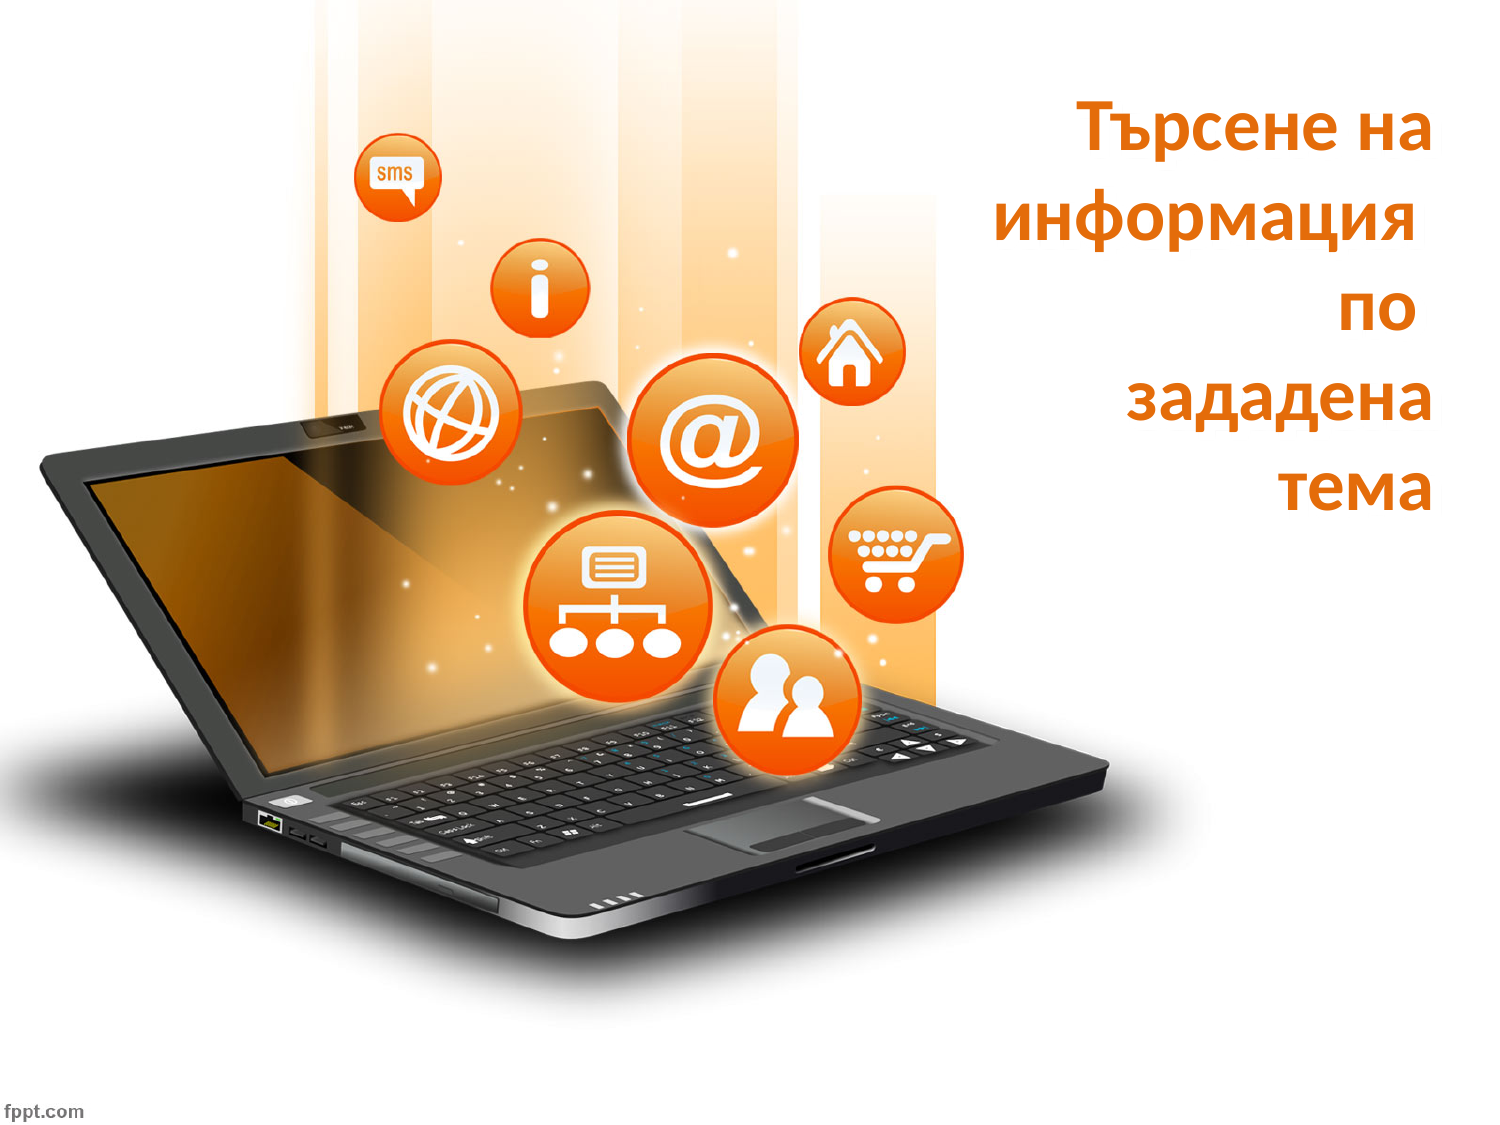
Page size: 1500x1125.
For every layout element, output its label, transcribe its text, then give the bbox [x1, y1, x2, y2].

title Търсене на информация по зададена тема [174, 237, 1451, 363]
picture [0, 0, 1500, 1125]
